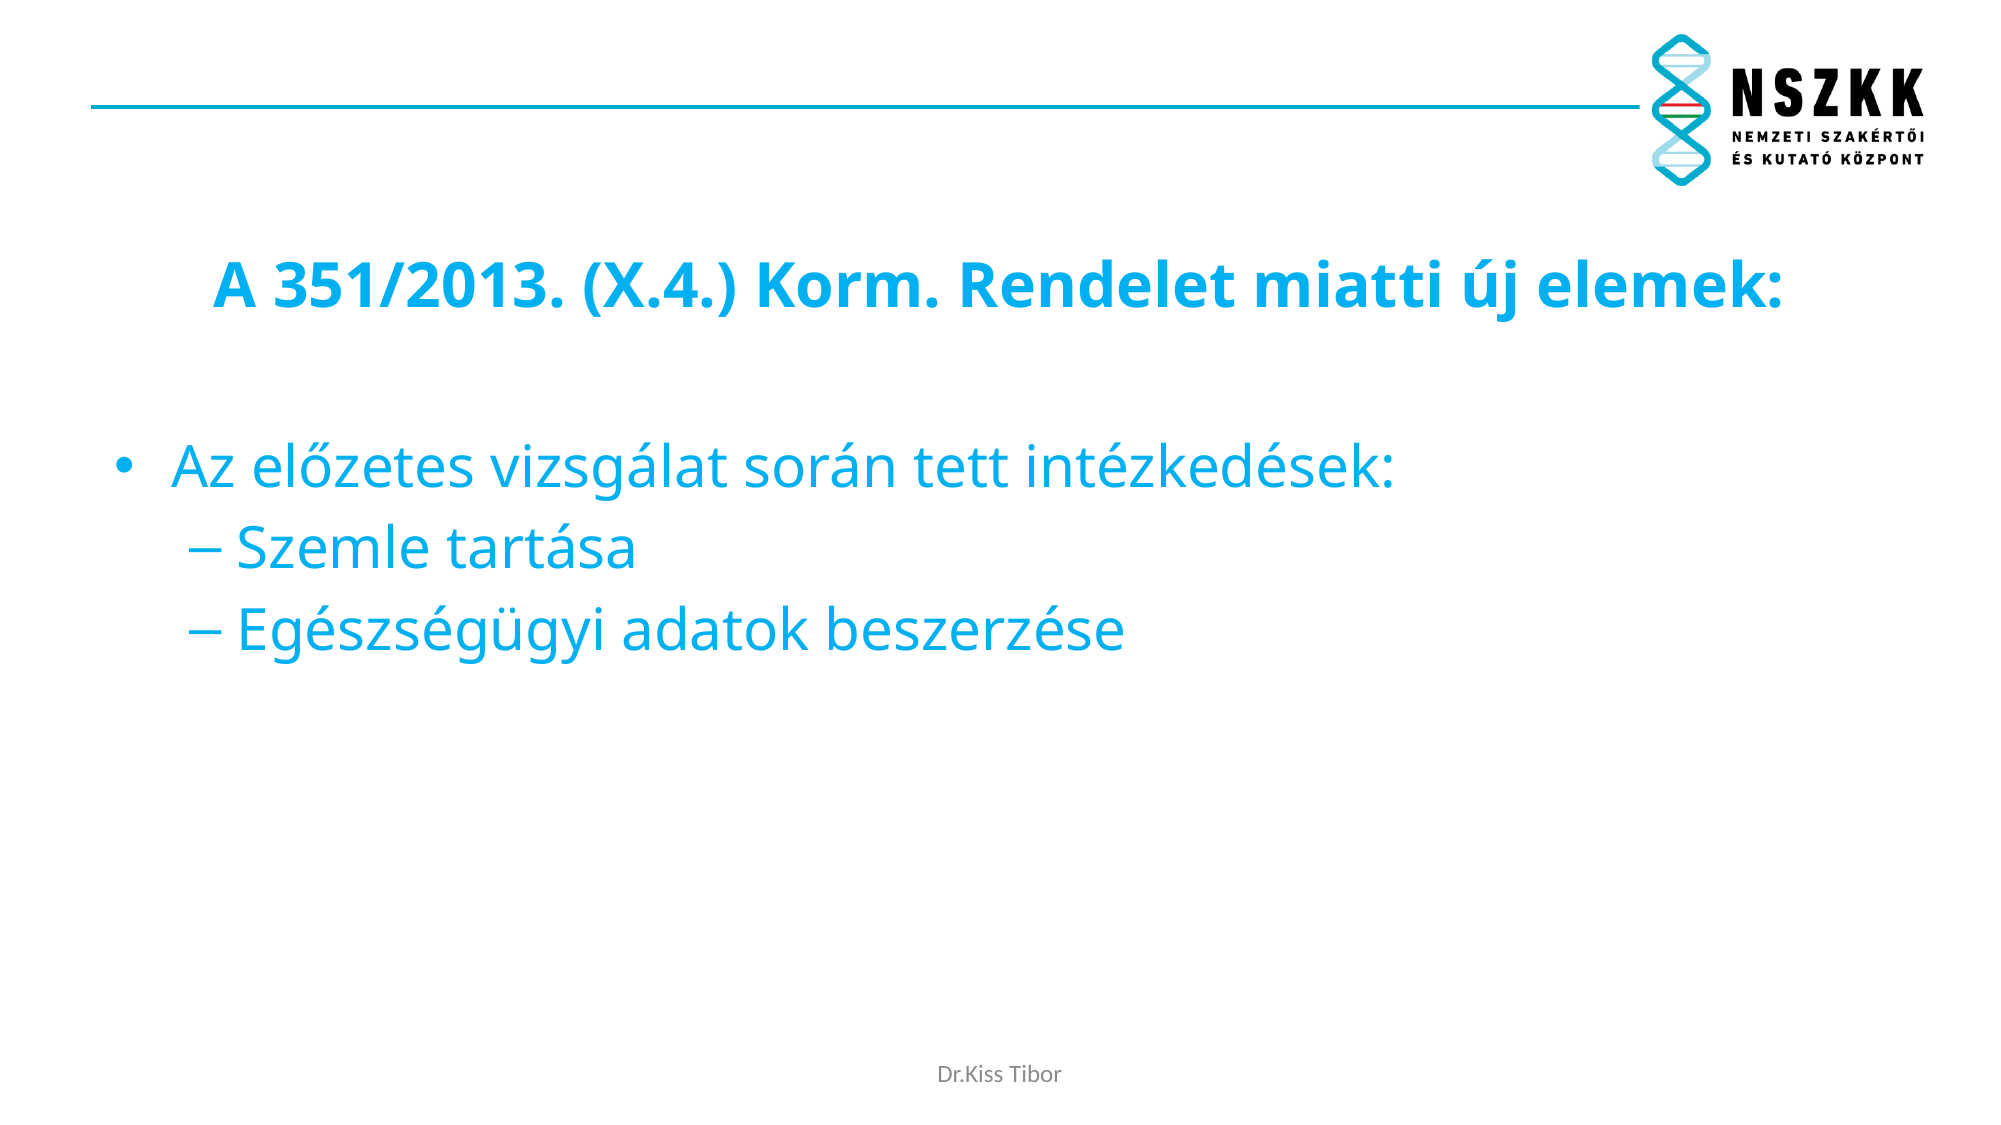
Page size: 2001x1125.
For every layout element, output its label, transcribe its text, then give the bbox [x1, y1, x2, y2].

title A 351/2013. (X.4.) Korm. Rendelet miatti új elemek: [99, 188, 1900, 376]
footer Dr.Kiss Tibor [683, 1042, 1317, 1103]
picture [1639, 25, 1935, 189]
list Az előzetes vizsgálat során tett intézkedések: Szemle tartása Egészségügyi adatok beszerzése [99, 421, 1900, 1125]
